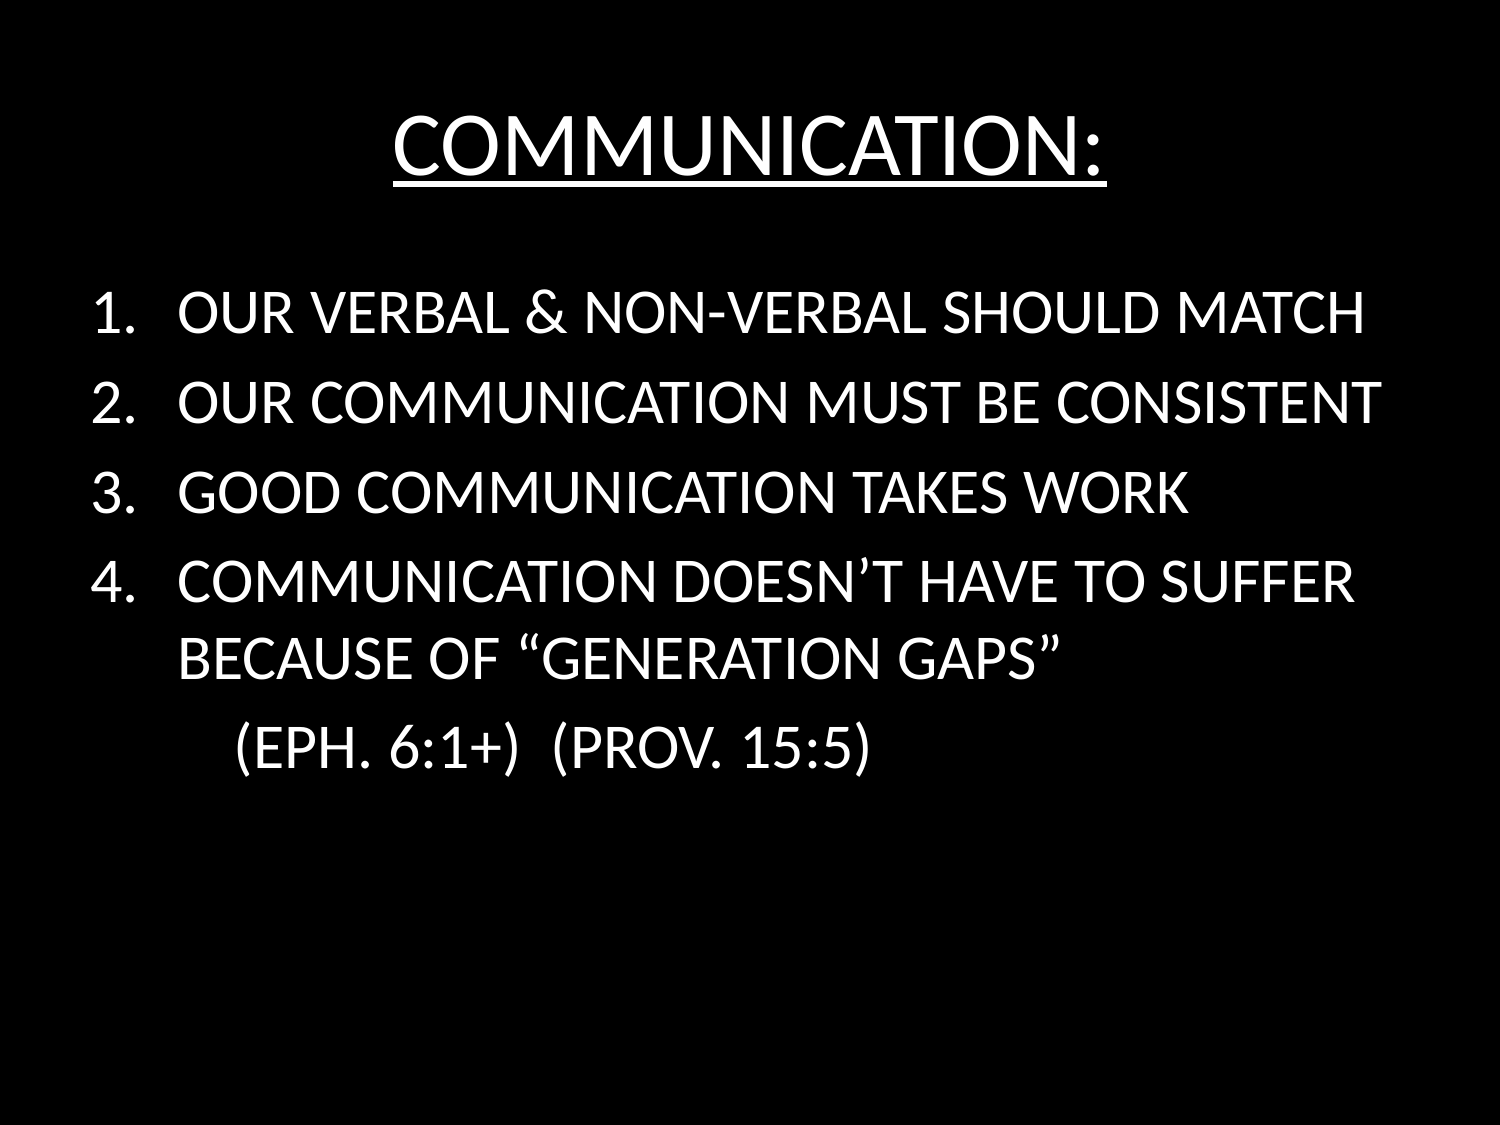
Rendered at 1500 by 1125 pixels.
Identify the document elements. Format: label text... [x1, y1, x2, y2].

list OUR VERBAL & NON-VERBAL SHOULD MATCH OUR COMMUNICATION MUST BE CONSISTENT GOOD COMMUNICATION TAKES WORK COMMUNICATION DOESN’T HAVE TO SUFFER BECAUSE OF “GENERATION GAPS” (EPH. 6:1+) (PROV. 15:5) [75, 262, 1425, 1005]
title COMMUNICATION: [75, 45, 1425, 233]
